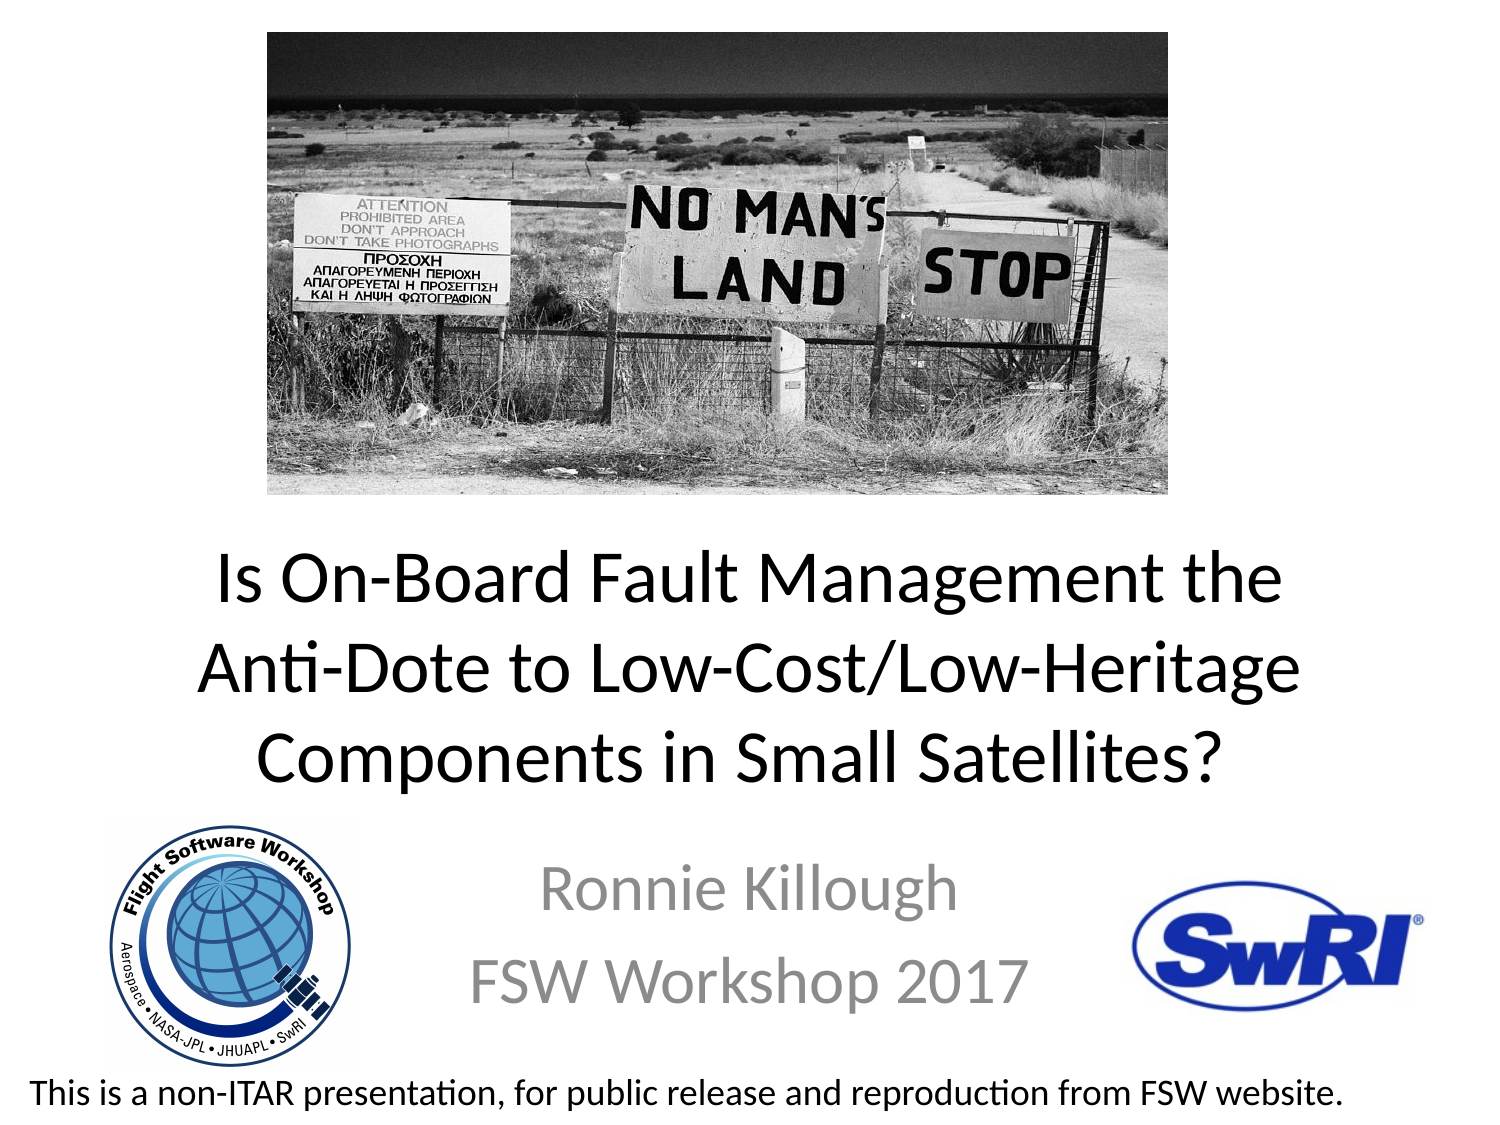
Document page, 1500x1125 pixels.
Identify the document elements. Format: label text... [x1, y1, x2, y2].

subtitle Ronnie Killough FSW Workshop 2017 [364, 836, 1275, 1057]
title Is On-Board Fault Management the Anti-Dote to Low-Cost/Low-Heritage Components in Small Satellites? [112, 542, 1388, 784]
picture [104, 821, 360, 1072]
picture [267, 31, 1168, 496]
picture [1124, 878, 1431, 1015]
